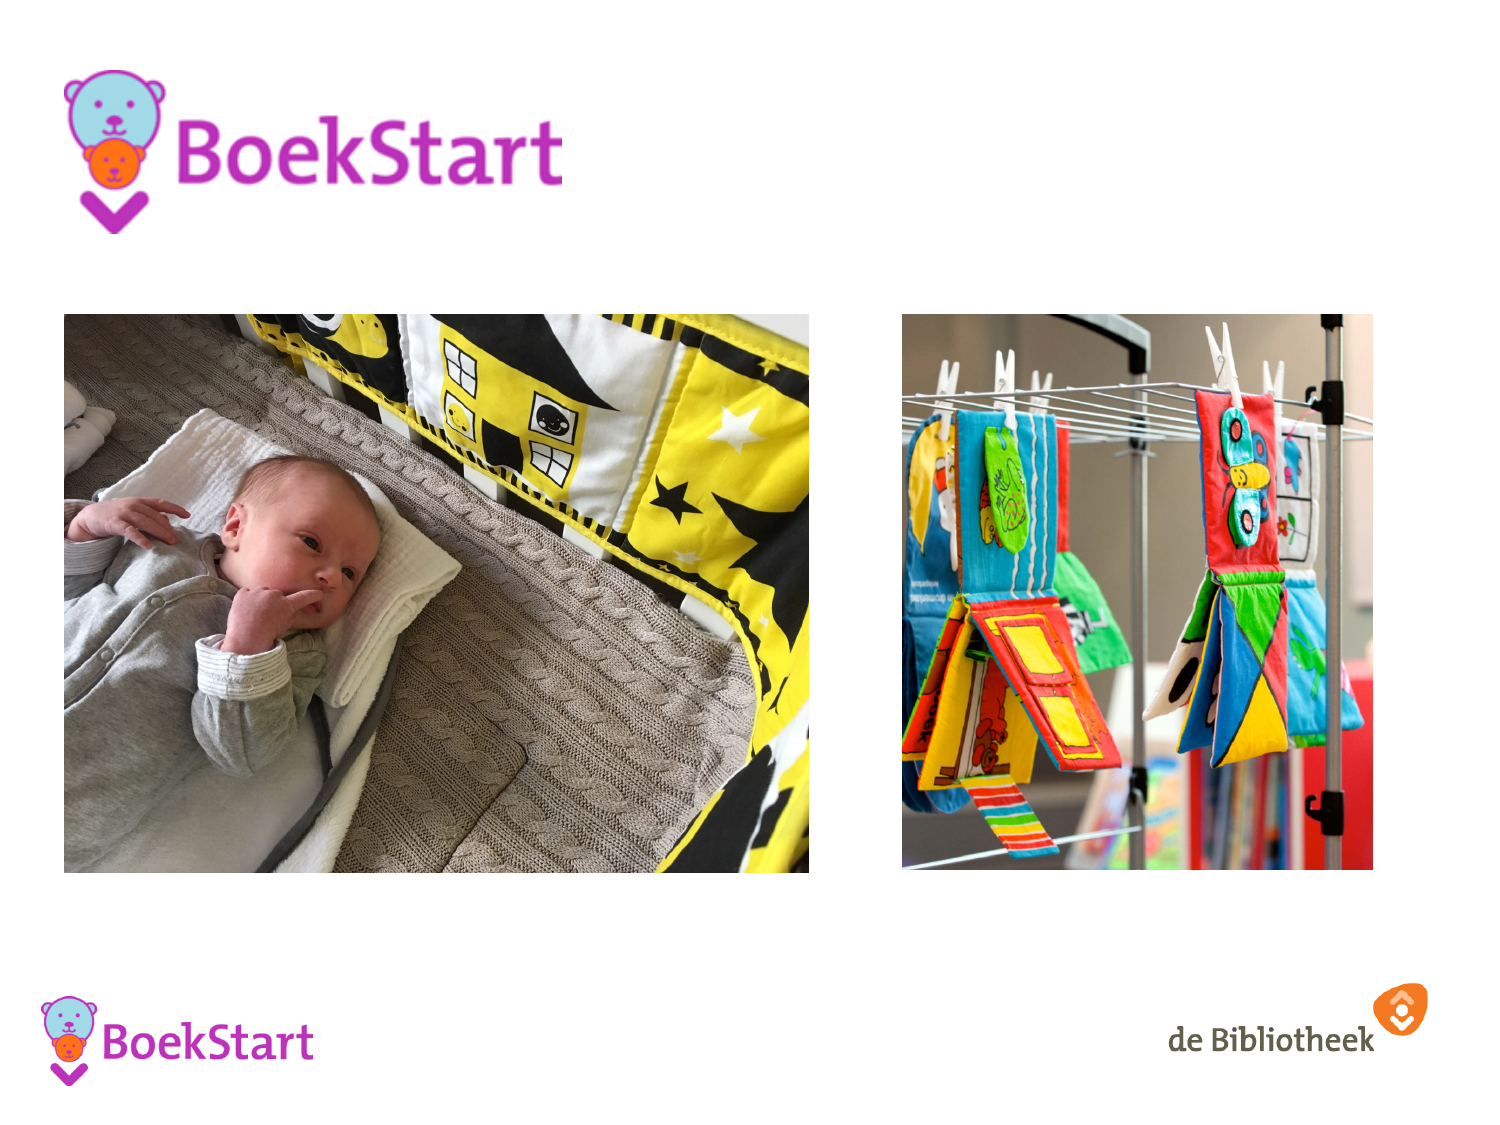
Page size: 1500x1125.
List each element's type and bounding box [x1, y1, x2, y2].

picture [1137, 962, 1457, 1077]
picture [902, 314, 1373, 871]
picture [40, 996, 314, 1086]
picture [64, 70, 562, 234]
list [64, 314, 810, 873]
